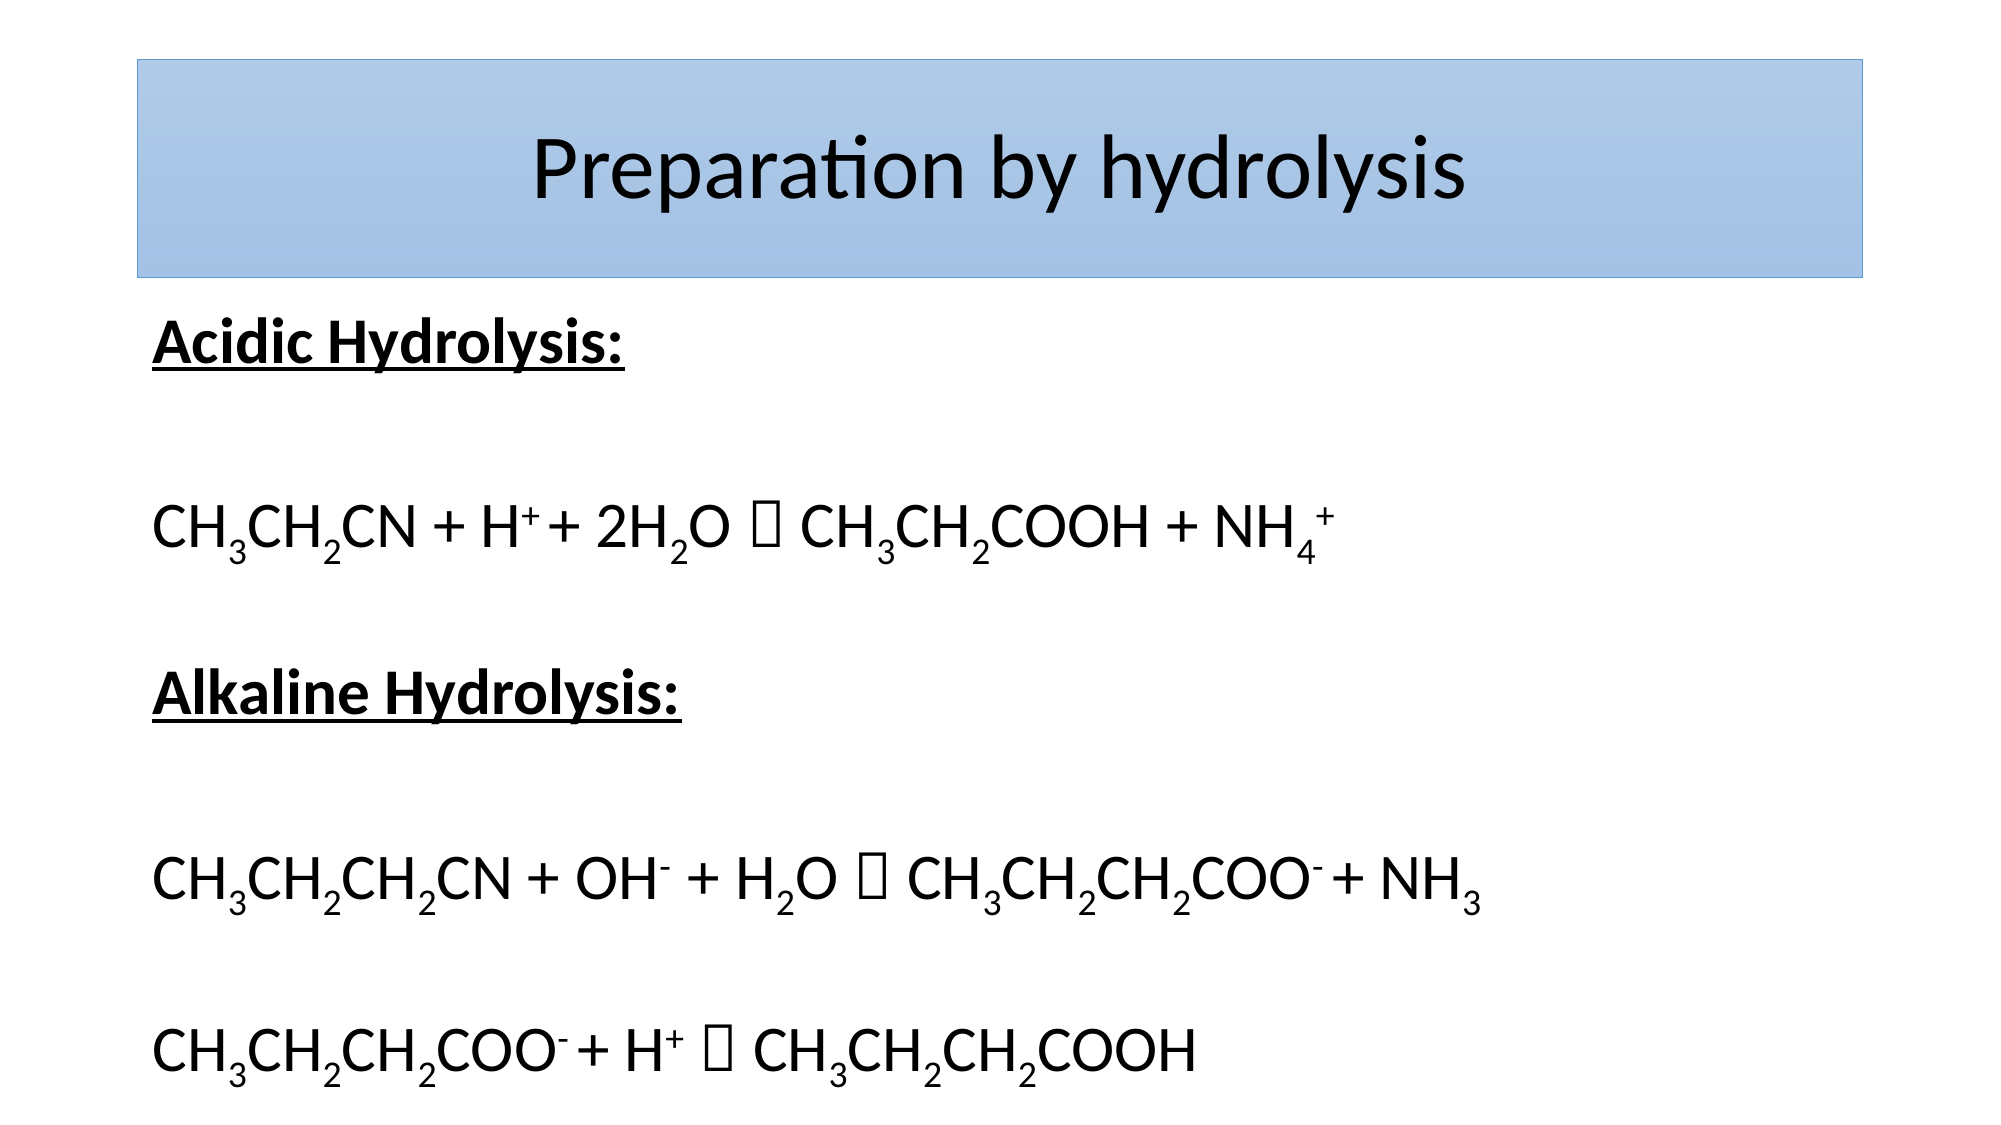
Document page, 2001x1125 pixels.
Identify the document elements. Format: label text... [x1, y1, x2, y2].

title Preparation by hydrolysis [137, 59, 1863, 278]
list Acidic Hydrolysis: CH3CH2CN + H+ + 2H2O  CH3CH2COOH + NH4+ Alkaline Hydrolysis: CH3CH2CH2CN + OH- + H2O  CH3CH2CH2COO- + NH3 CH3CH2CH2COO- + H+  CH3CH2CH2COOH [137, 299, 1863, 1096]
